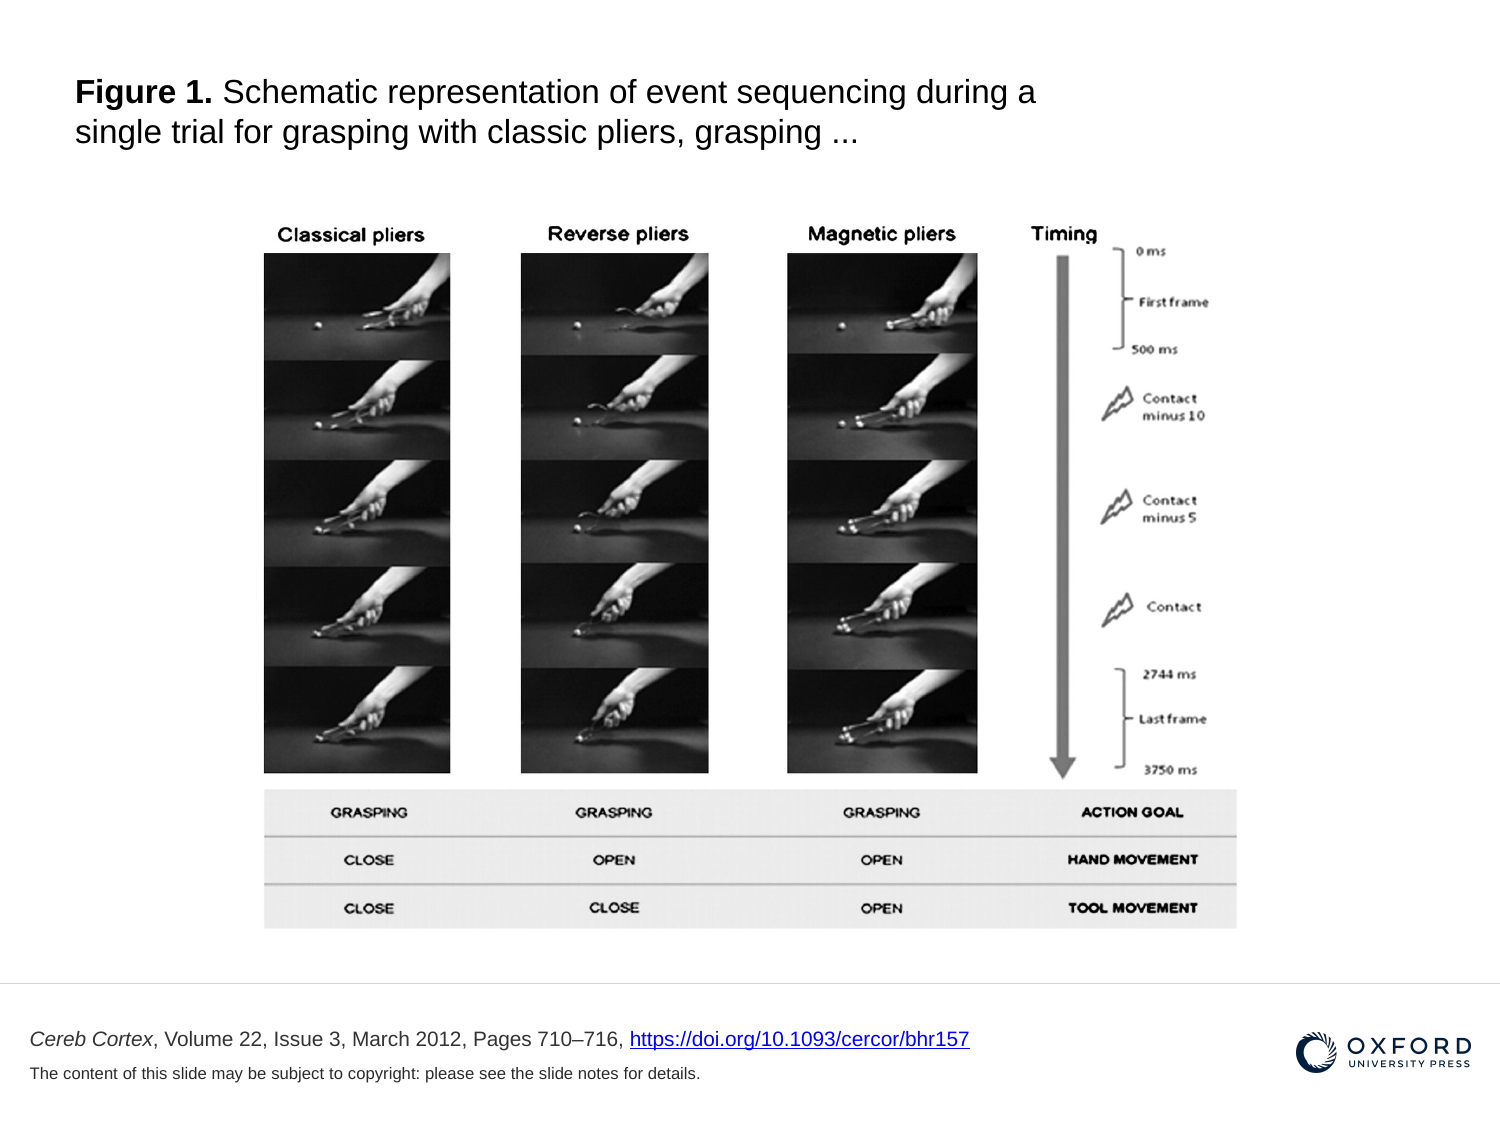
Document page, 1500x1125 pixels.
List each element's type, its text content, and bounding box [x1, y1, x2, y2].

picture [262, 224, 1238, 930]
footer Cereb Cortex, Volume 22, Issue 3, March 2012, Pages 710–716, https://doi.org/10.1093/cercor/bhr157 The content of this slide may be subject to copyright: please see the slide notes for details. [0, 983, 1260, 1125]
picture [1296, 1032, 1471, 1073]
title Figure 1. Schematic representation of event sequencing during a single trial for grasping with classic pliers, grasping ... [75, 69, 1078, 171]
